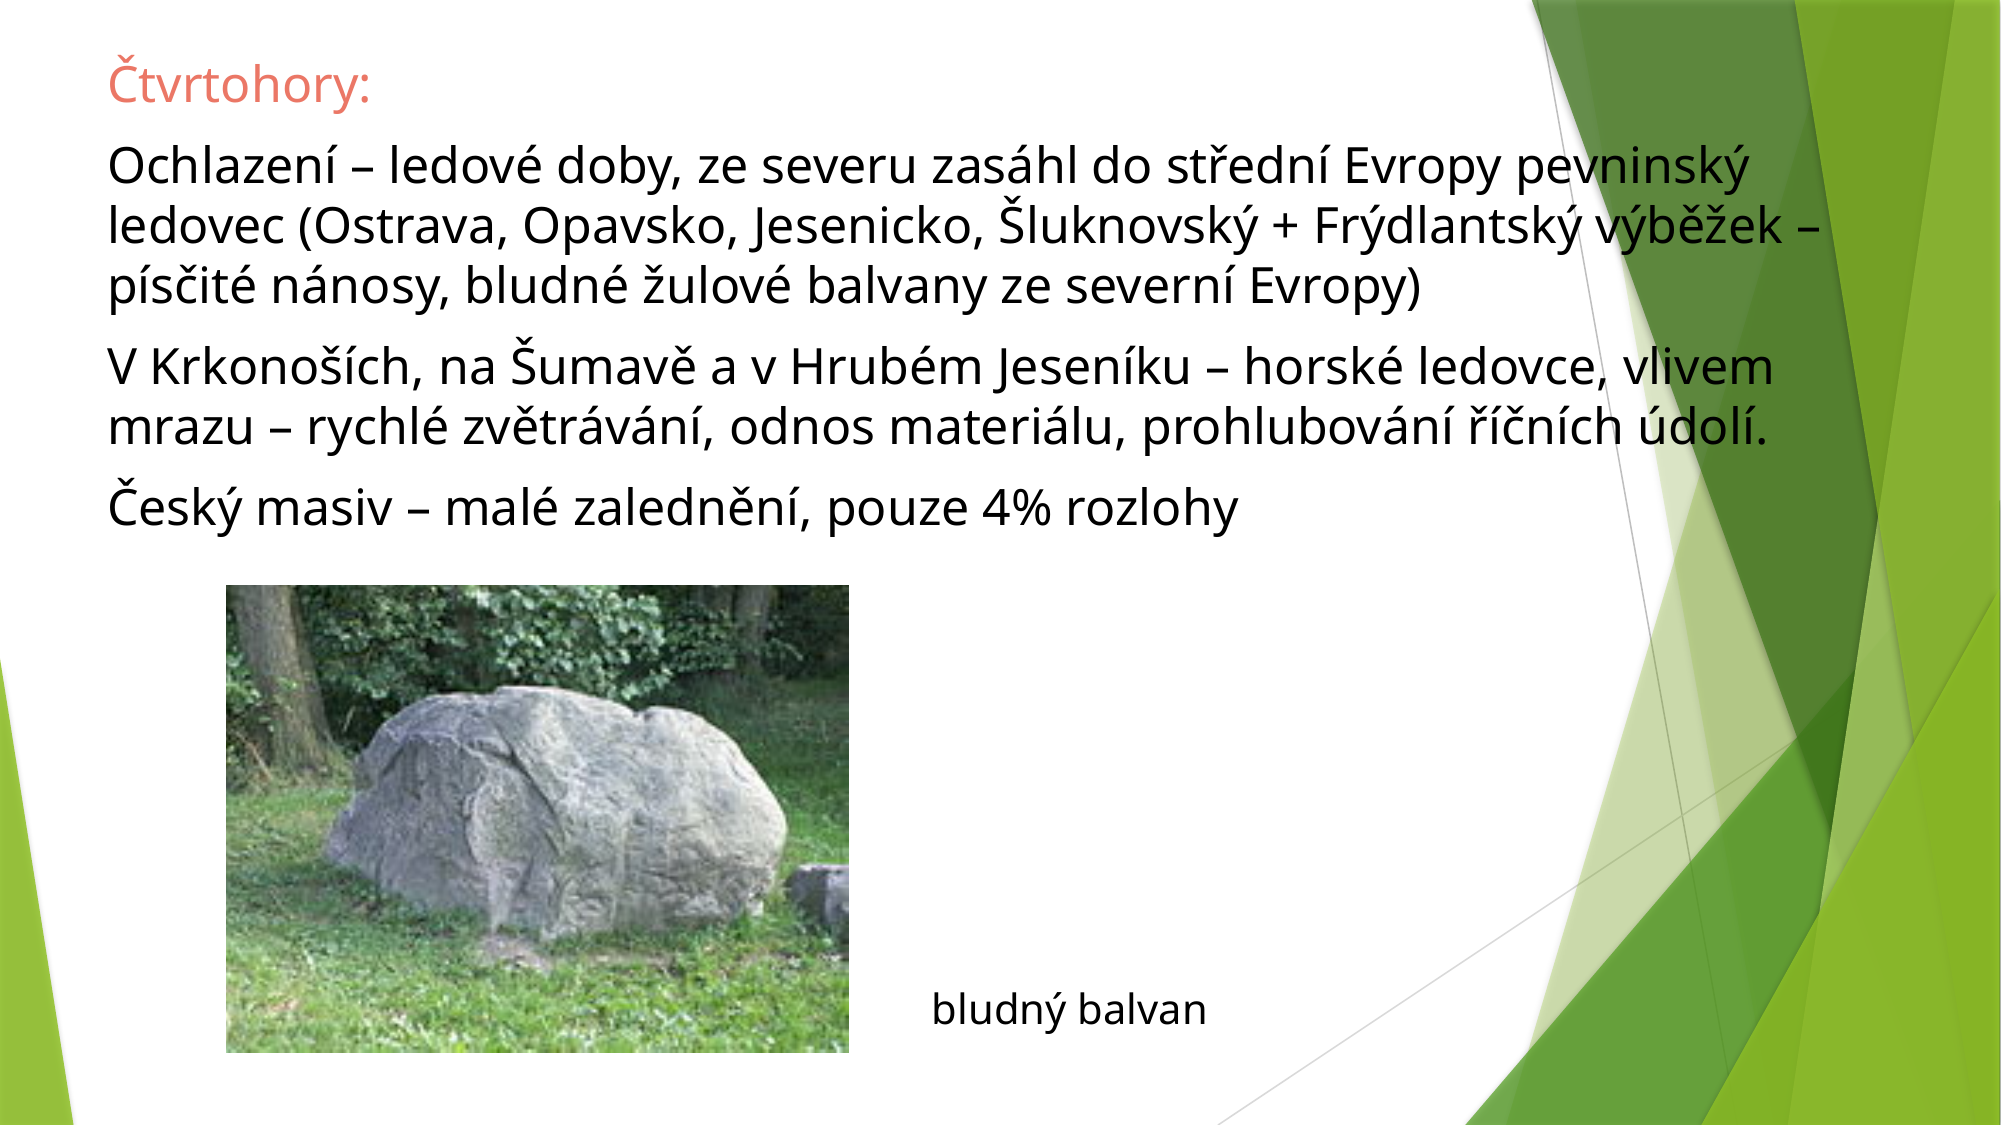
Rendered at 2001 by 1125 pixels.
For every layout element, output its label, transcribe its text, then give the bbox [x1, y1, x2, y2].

picture [225, 584, 850, 1053]
list Čtvrtohory: Ochlazení – ledové doby, ze severu zasáhl do střední Evropy pevninský ledovec (Ostrava, Opavsko, Jesenicko, Šluknovský + Frýdlantský výběžek – písčité nánosy, bludné žulové balvany ze severní Evropy) V Krkonoších, na Šumavě a v Hrubém Jeseníku – horské ledovce, vlivem mrazu – rychlé zvětrávání, odnos materiálu, prohlubování říčních údolí. Český masiv – malé zalednění, pouze 4% rozlohy [92, 45, 1845, 1087]
text_box bludný balvan [917, 975, 1496, 1040]
